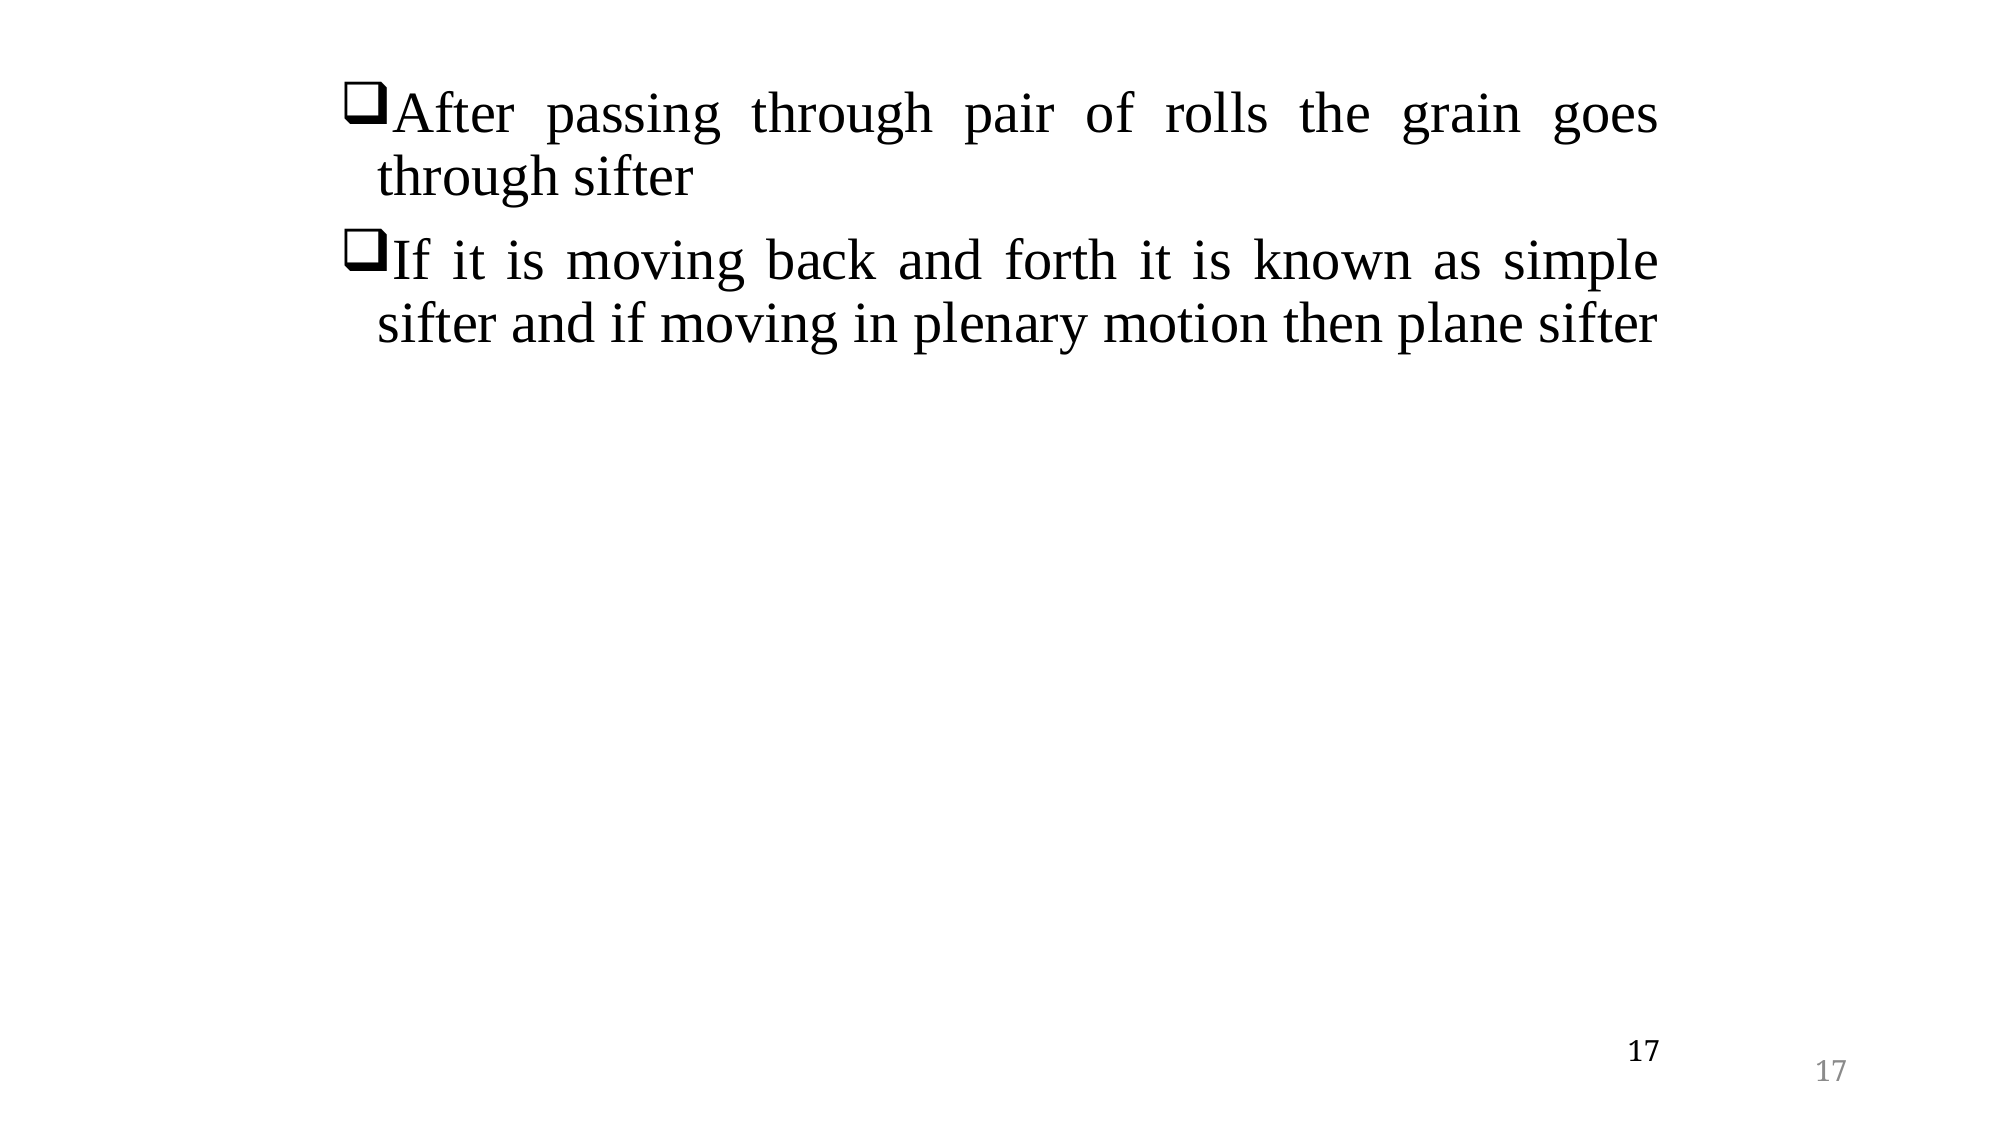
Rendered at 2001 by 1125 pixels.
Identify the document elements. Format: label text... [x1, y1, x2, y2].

slide_number 17 [1675, 1042, 1863, 1103]
list After passing through pair of rolls the grain goes through sifter If it is moving back and forth it is known as simple sifter and if moving in plenary motion then plane sifter [324, 75, 1675, 1063]
text_box 17 [1325, 1024, 1675, 1103]
